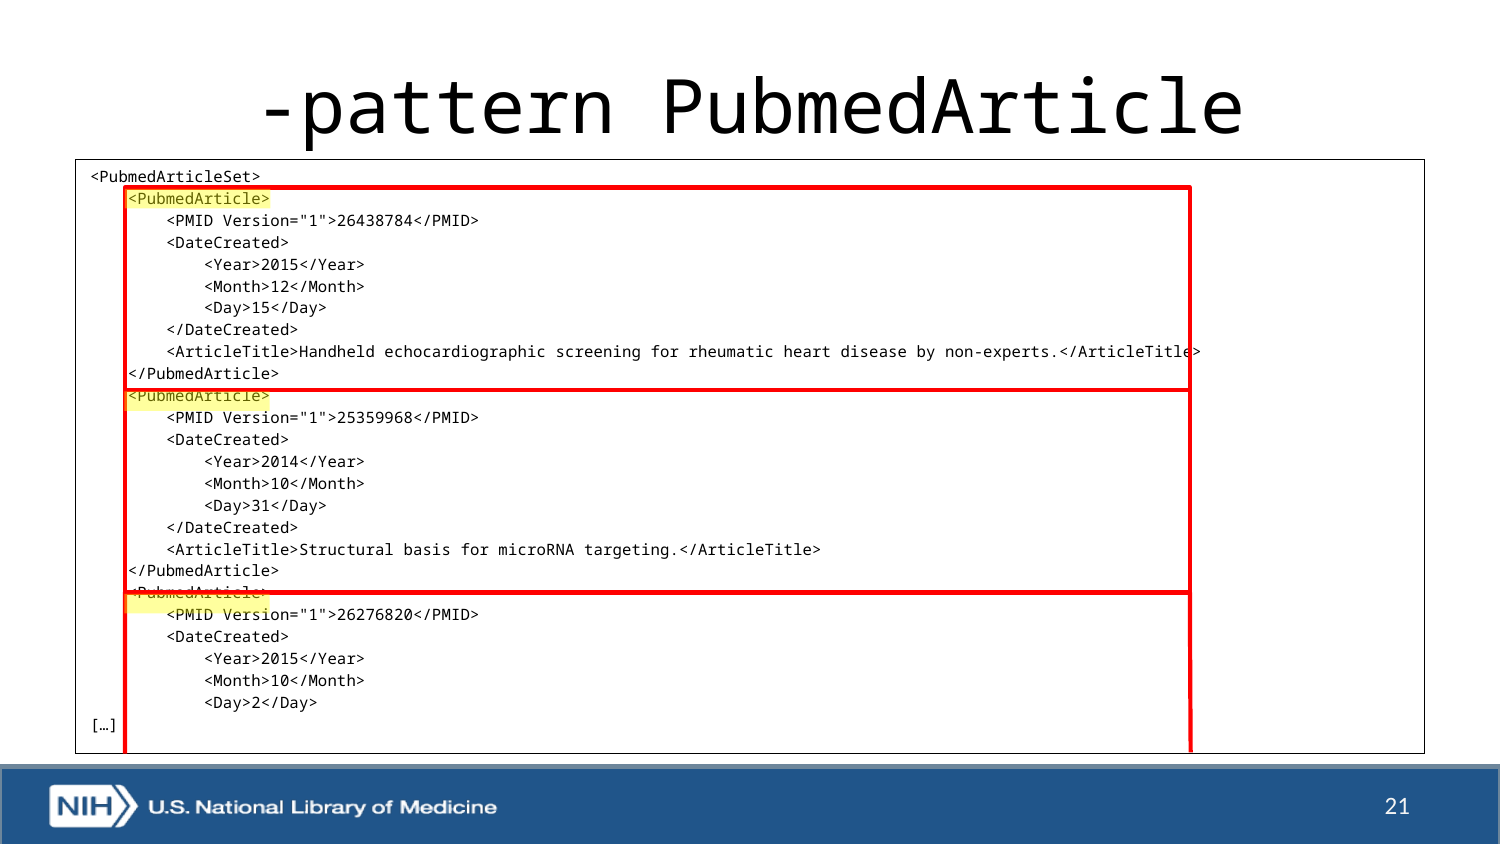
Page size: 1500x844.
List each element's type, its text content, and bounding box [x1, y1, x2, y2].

text_box [123, 388, 1192, 590]
title -pattern PubmedArticle [75, 33, 1425, 159]
text_box [122, 592, 272, 615]
picture [12, 766, 504, 844]
text_box [122, 590, 1193, 754]
text_box [123, 185, 1192, 388]
list <PubmedArticleSet> <PubmedArticle> <PMID Version="1">26438784</PMID> <DateCreated> <Year>2015</Year> <Month>12</Month> <Day>15</Day> </DateCreated> <ArticleTitle>Handheld echocardiographic screening for rheumatic heart disease by non-experts.</ArticleTitle> </PubmedArticle> <PubmedArticle> <PMID Version="1">25359968</PMID> <DateCreated> <Year>2014</Year> <Month>10</Month> <Day>31</Day> </DateCreated> <ArticleTitle>Structural basis for microRNA targeting.</ArticleTitle> </PubmedArticle> <PubmedArticle> <PMID Version="1">26276820</PMID> <DateCreated> <Year>2015</Year> <Month>10</Month> <Day>2</Day> […] [75, 159, 1425, 754]
text_box [122, 389, 272, 413]
slide_number 21 [1074, 782, 1425, 827]
text_box [123, 187, 273, 210]
